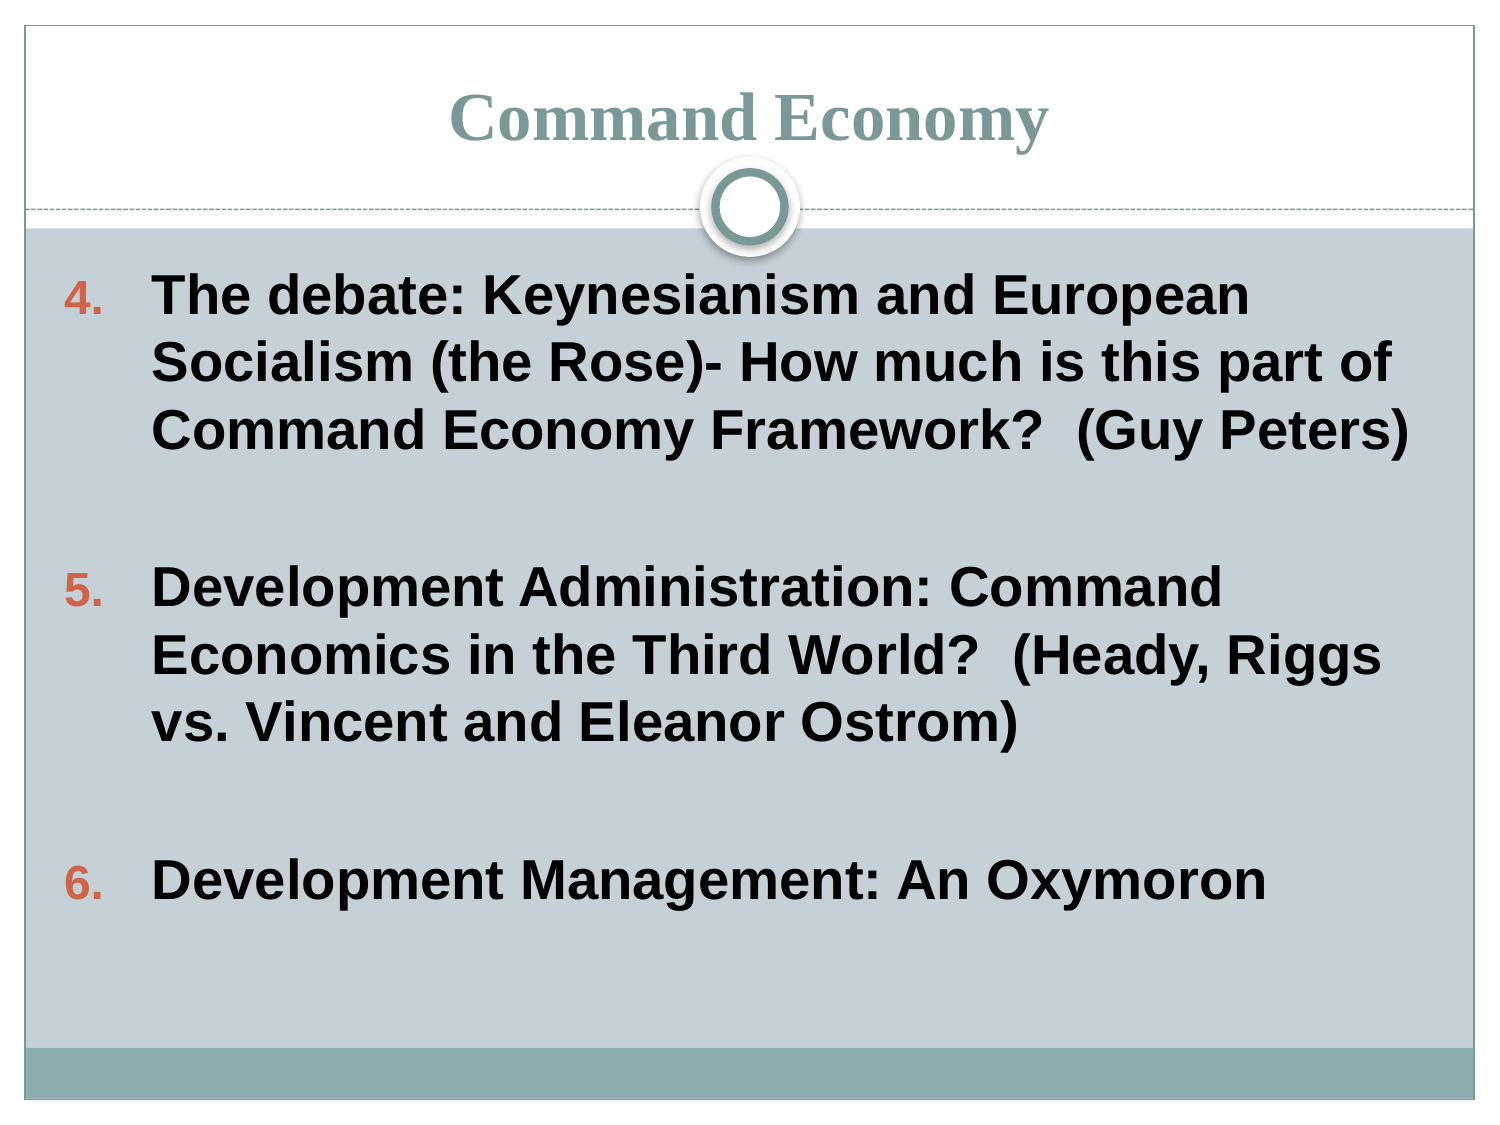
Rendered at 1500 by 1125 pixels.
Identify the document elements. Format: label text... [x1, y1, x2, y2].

title Command Economy [49, 37, 1450, 162]
list The debate: Keynesianism and European Socialism (the Rose)- How much is this part of Command Economy Framework? (Guy Peters) Development Administration: Command Economics in the Third World? (Heady, Riggs vs. Vincent and Eleanor Ostrom) Development Management: An Oxymoron [49, 250, 1445, 1001]
